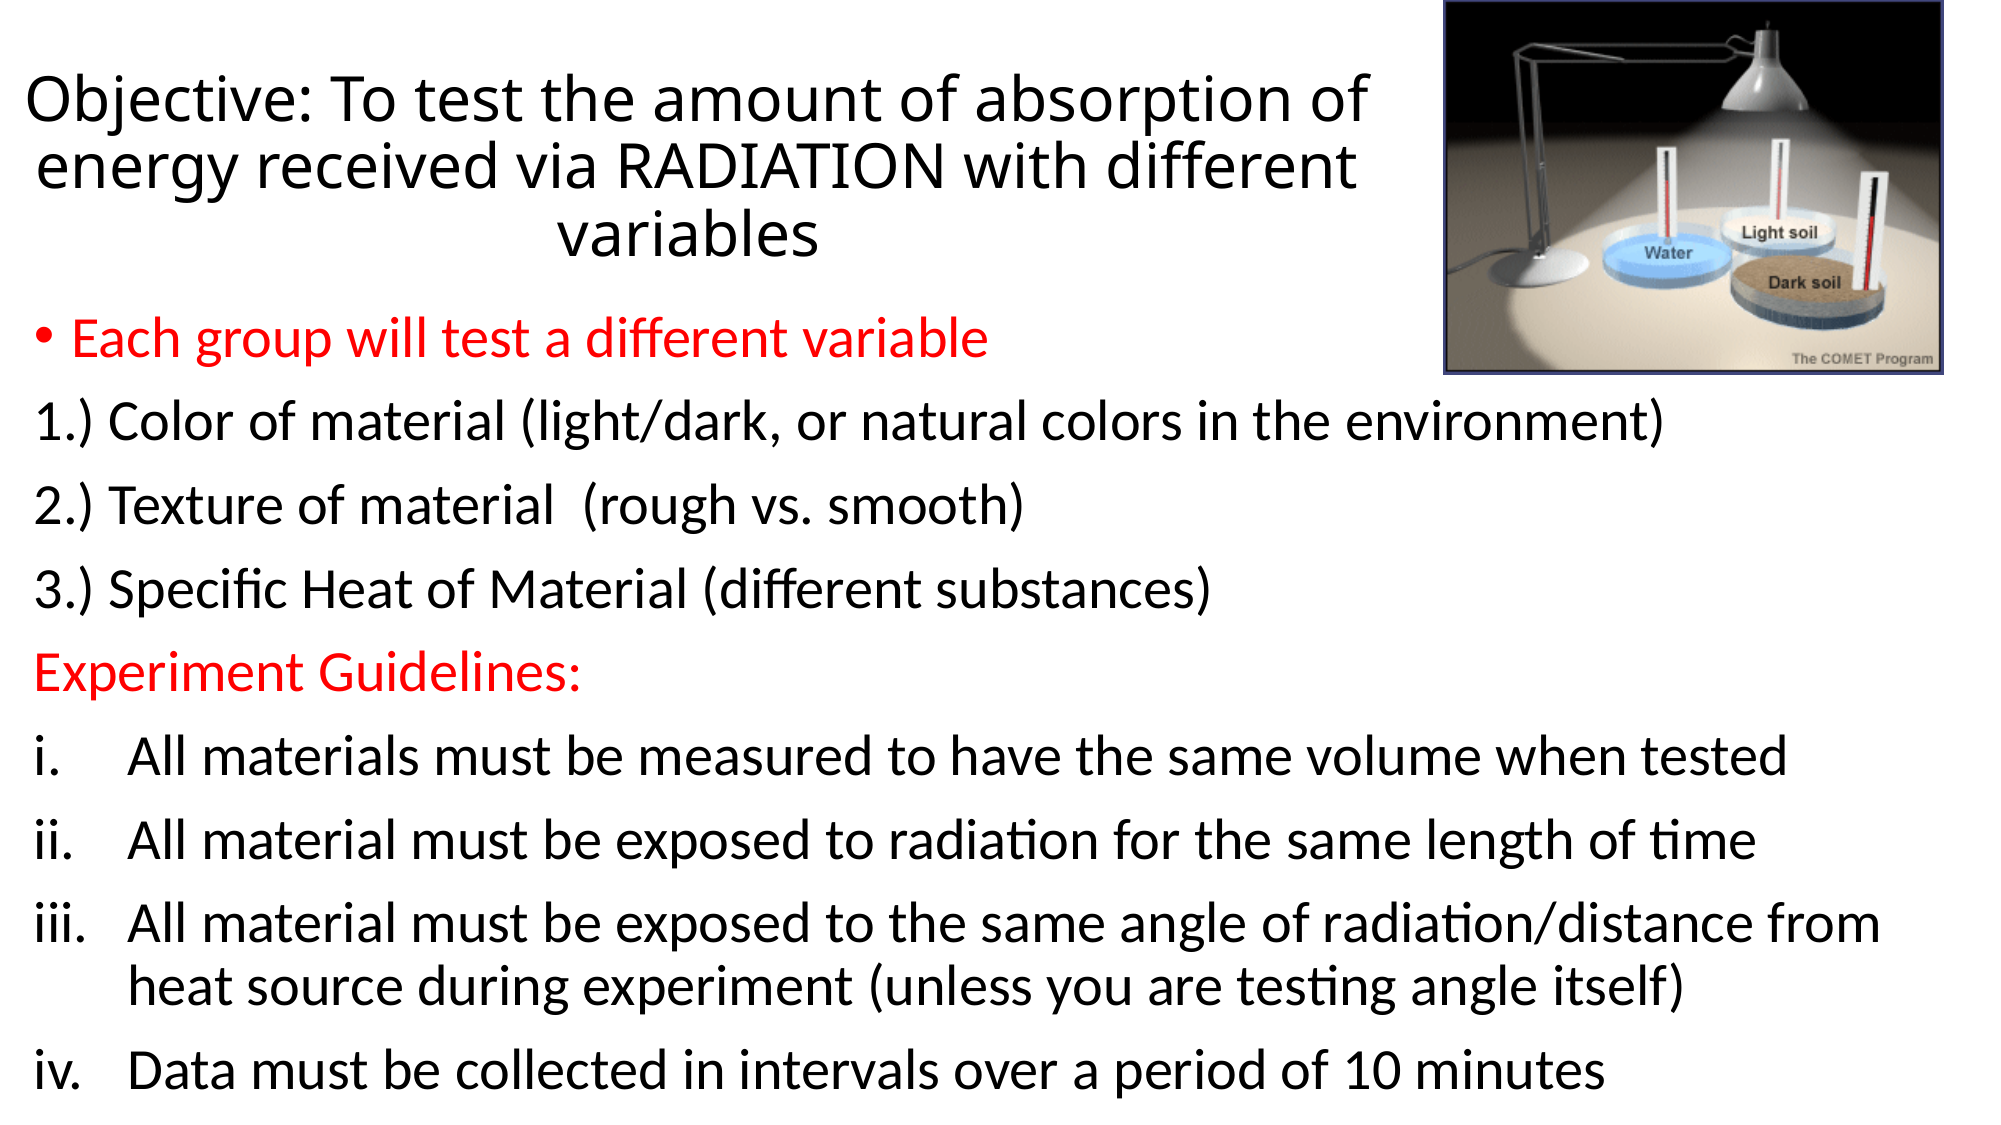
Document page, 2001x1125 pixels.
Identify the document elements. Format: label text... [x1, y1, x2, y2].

picture [1443, 0, 1944, 375]
list Each group will test a different variable 1.) Color of material (light/dark, or natural colors in the environment) 2.) Texture of material (rough vs. smooth) 3.) Specific Heat of Material (different substances) Experiment Guidelines: All materials must be measured to have the same volume when tested All material must be exposed to radiation for the same length of time All material must be exposed to the same angle of radiation/distance from heat source during experiment (unless you are testing angle itself) Data must be collected in intervals over a period of 10 minutes [18, 299, 2000, 1125]
title Objective: To test the amount of absorption of energy received via RADIATION with different variables [0, 59, 1414, 278]
